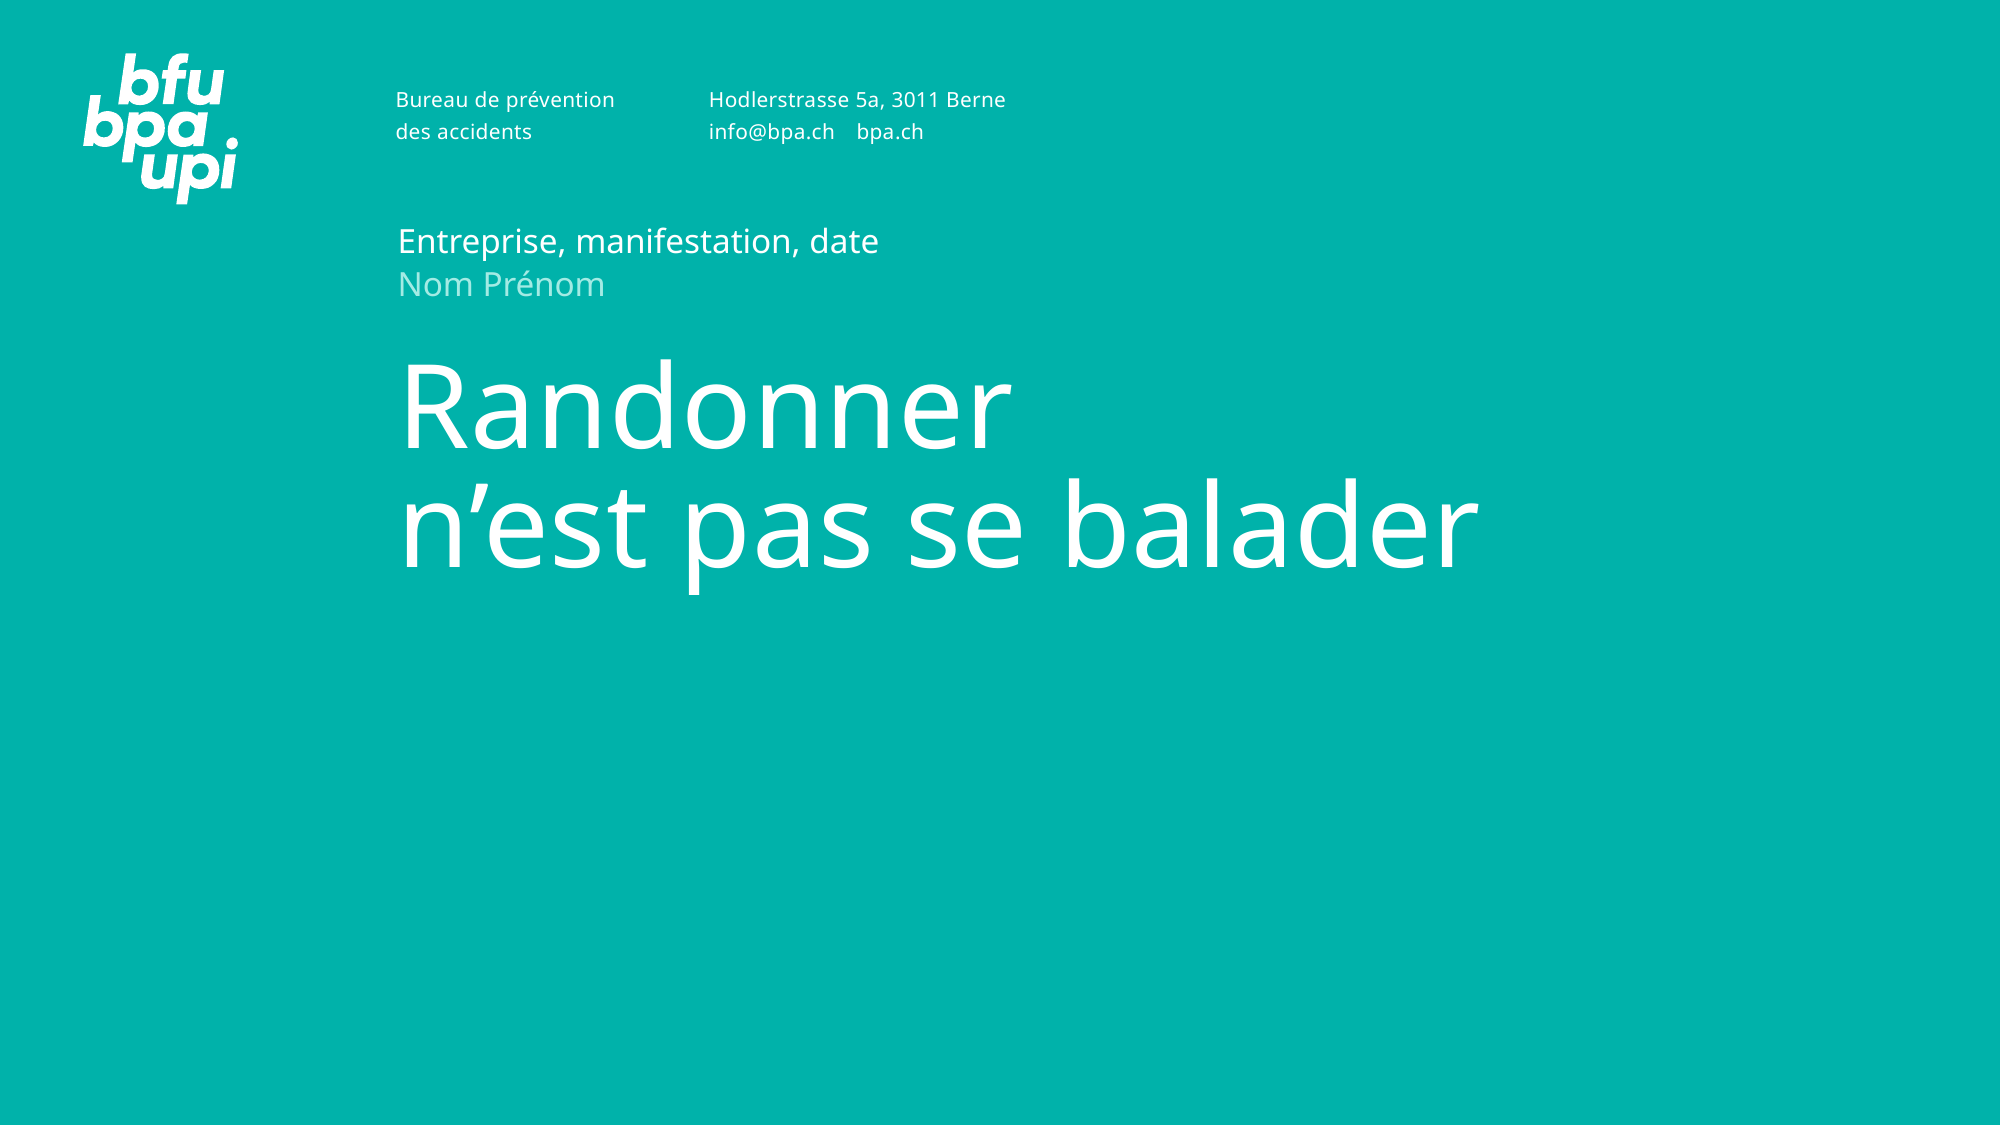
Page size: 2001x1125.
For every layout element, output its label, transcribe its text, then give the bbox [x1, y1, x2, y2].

list Nom Prénom [397, 261, 1922, 297]
list Entreprise, manifestation, date [397, 217, 1922, 254]
title Randonner n’est pas se balader [397, 338, 1922, 592]
